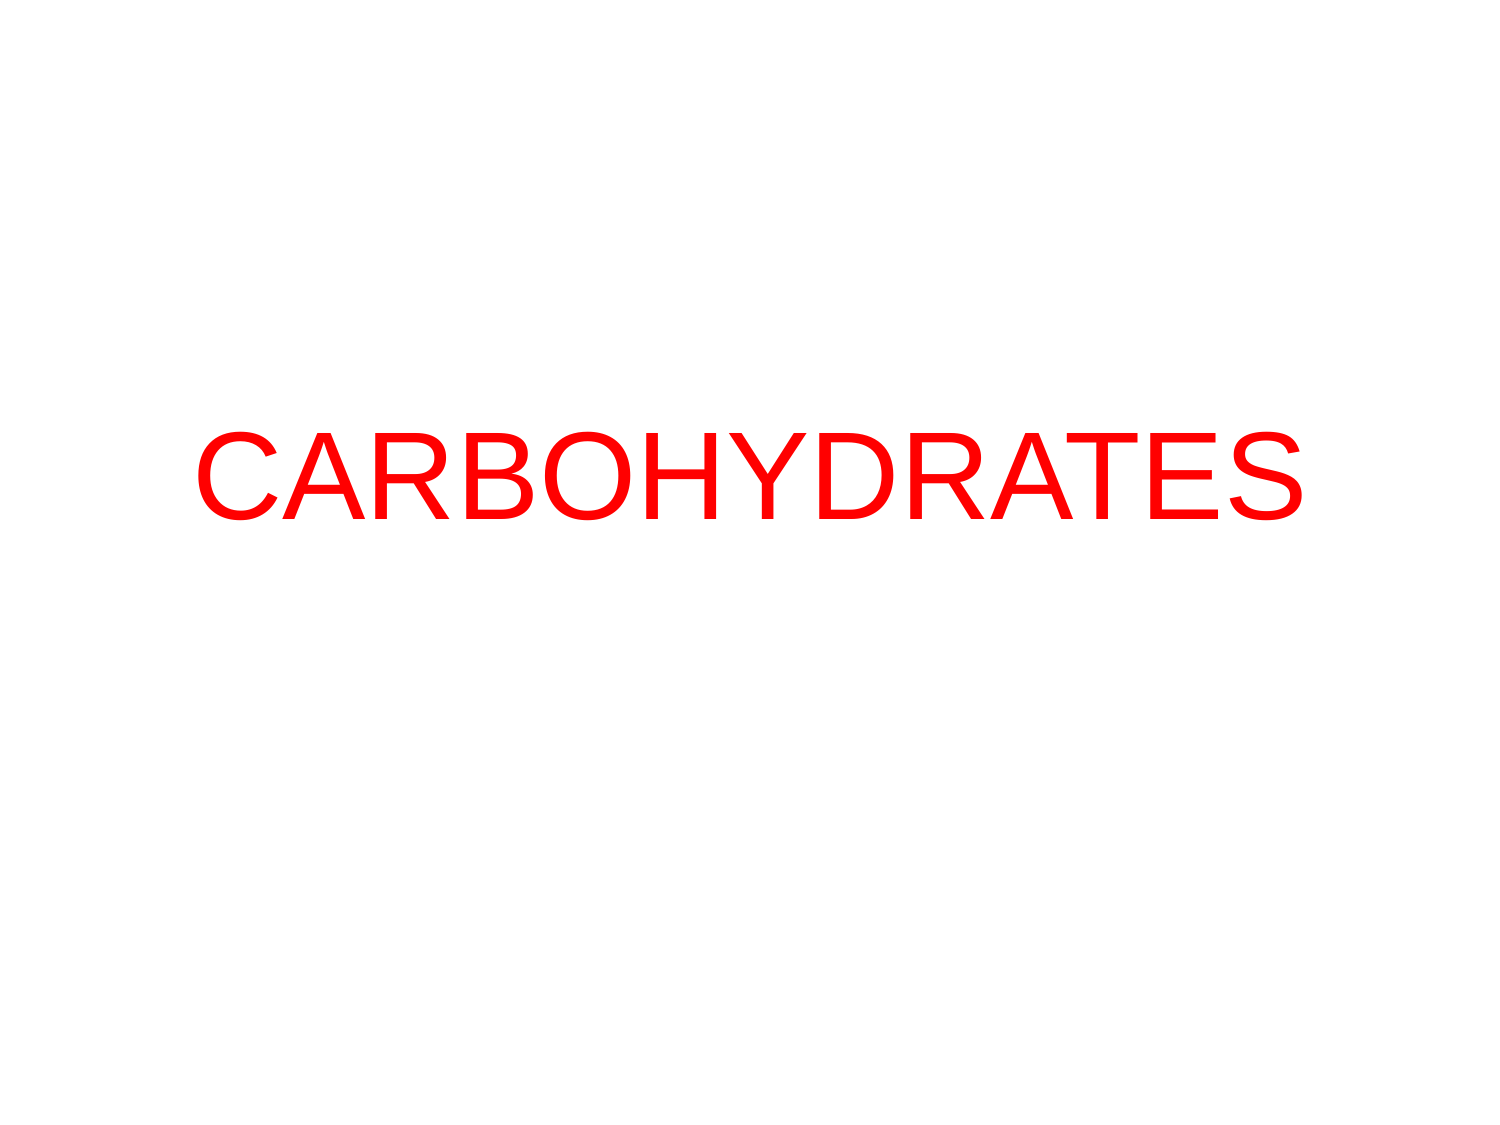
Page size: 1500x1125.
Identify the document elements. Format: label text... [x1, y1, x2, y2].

title CARBOHYDRATES [112, 349, 1388, 591]
